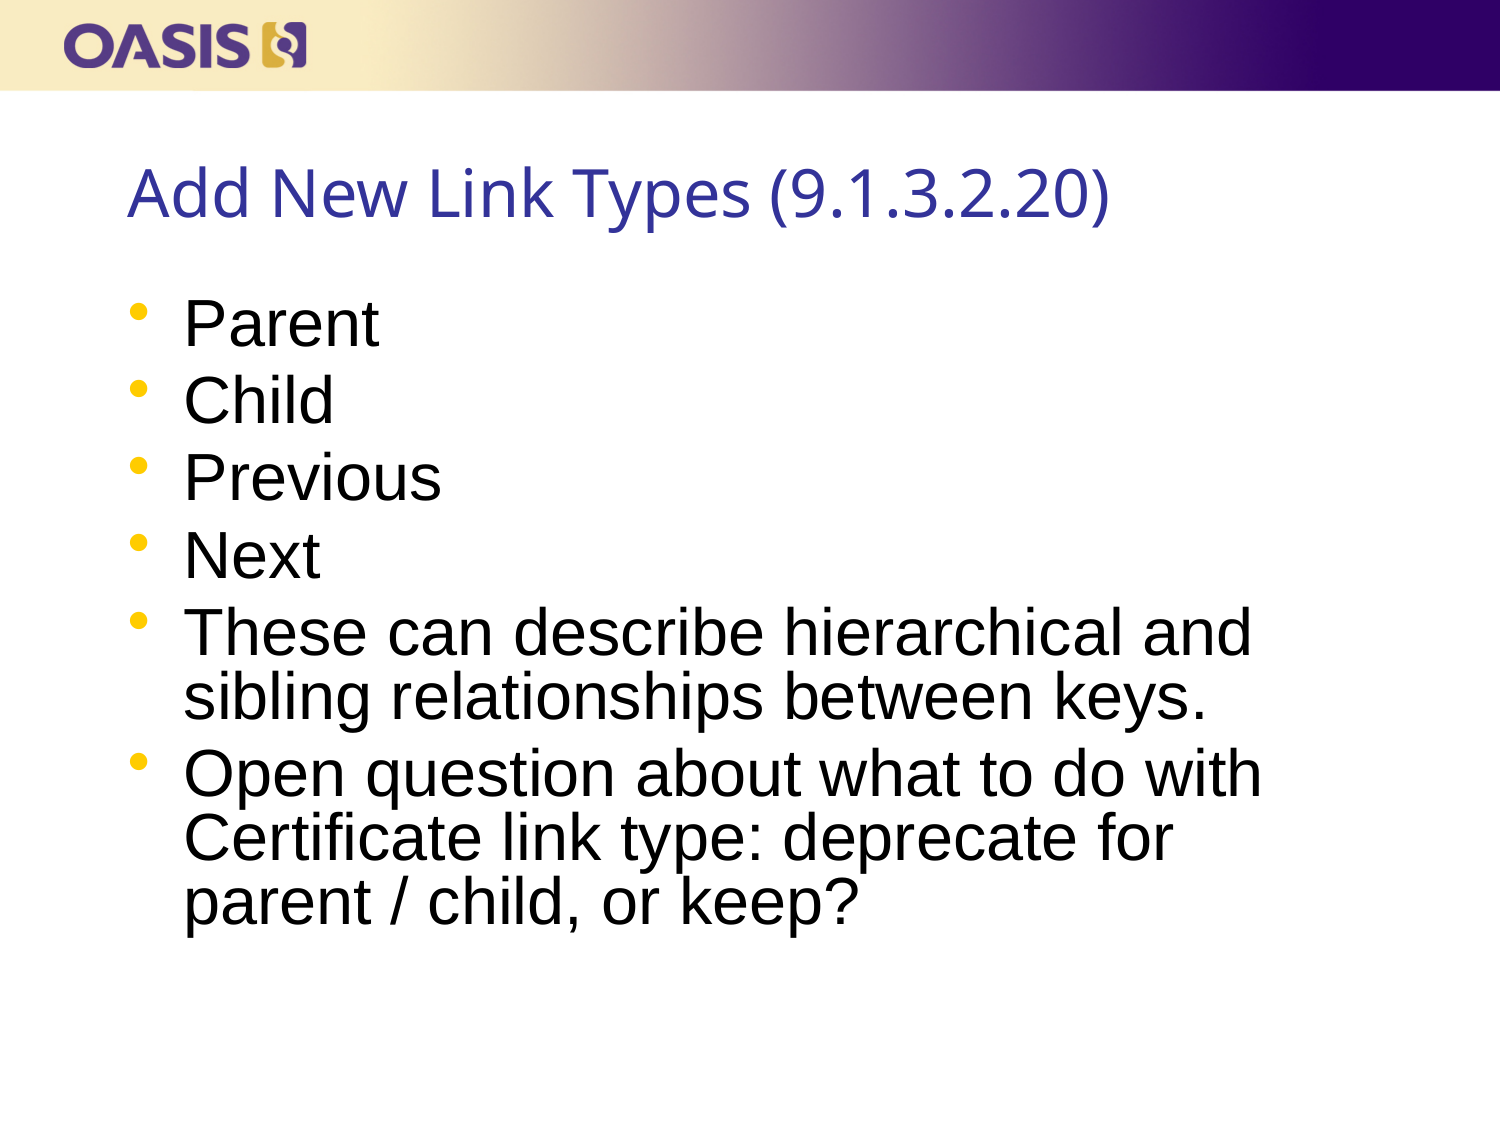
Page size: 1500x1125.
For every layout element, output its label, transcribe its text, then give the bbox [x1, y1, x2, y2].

list Parent Child Previous Next These can describe hierarchical and sibling relationships between keys. Open question about what to do with Certificate link type: deprecate for parent / child, or keep? [112, 287, 1288, 1013]
picture [0, 0, 1500, 1125]
title Add New Link Types (9.1.3.2.20) [112, 124, 1426, 238]
